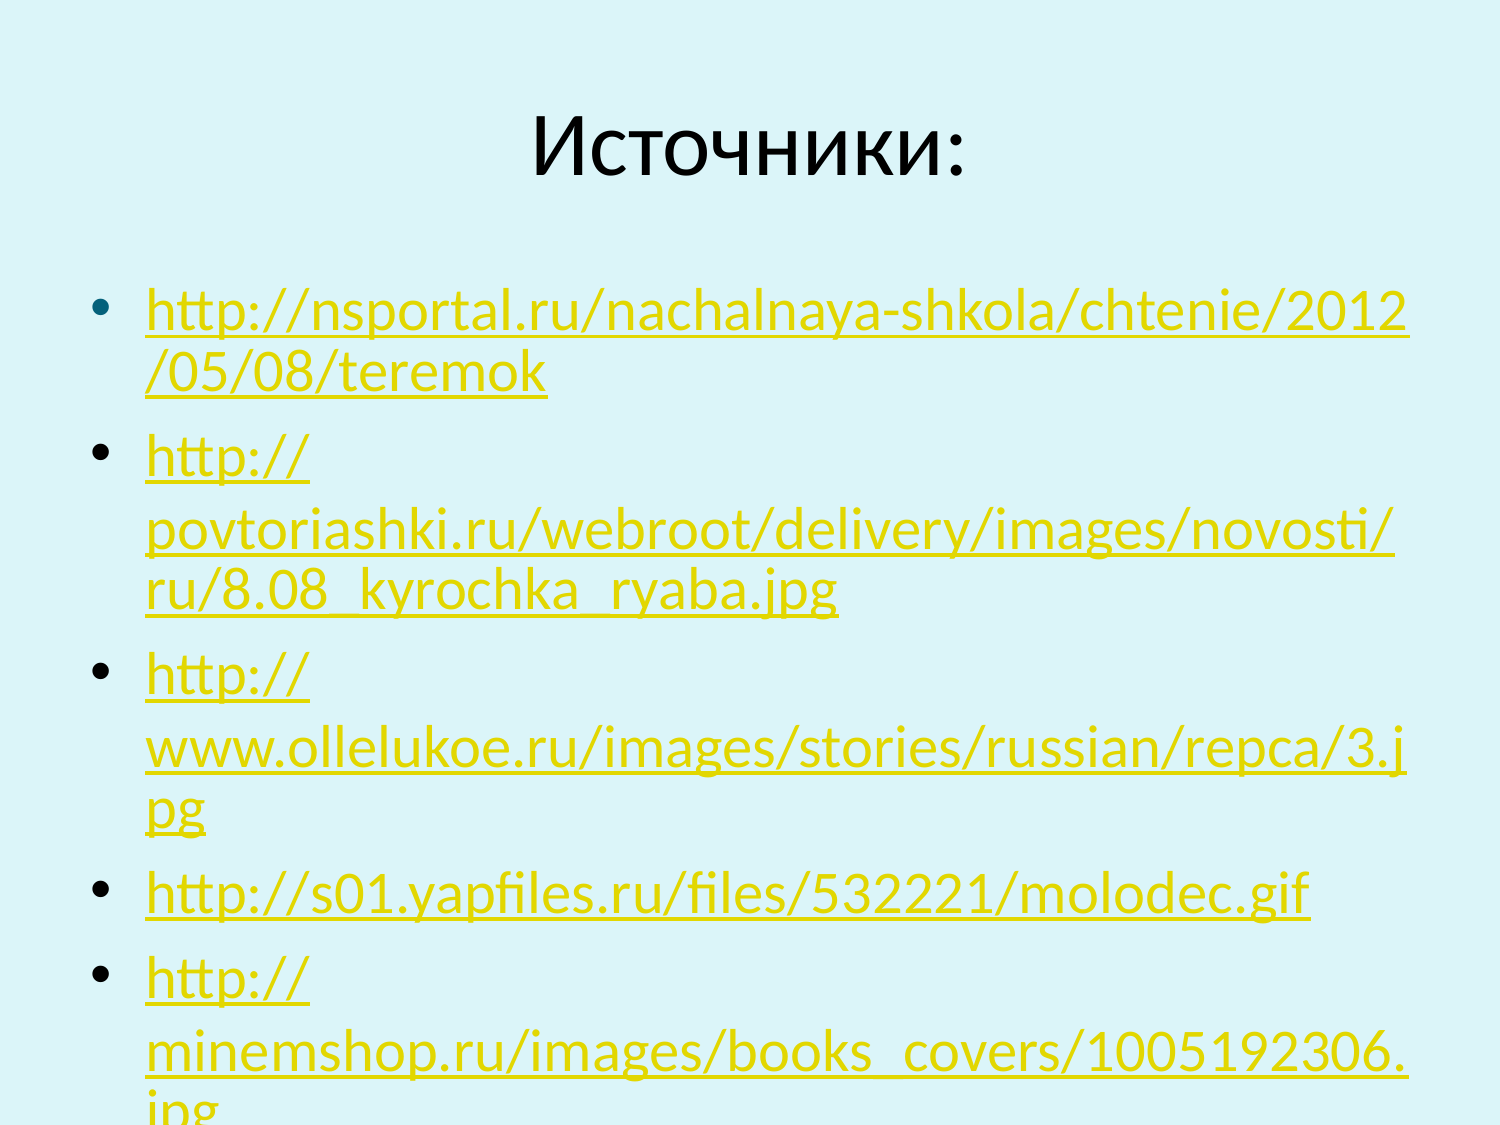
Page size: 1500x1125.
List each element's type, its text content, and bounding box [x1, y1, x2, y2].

title Источники: [75, 45, 1425, 233]
list http://nsportal.ru/nachalnaya-shkola/chtenie/2012/05/08/teremok http://povtoriashki.ru/webroot/delivery/images/novosti/ru/8.08_kyrochka_ryaba.jpg http://www.ollelukoe.ru/images/stories/russian/repca/3.jpg http://s01.yapfiles.ru/files/532221/molodec.gif http://minemshop.ru/images/books_covers/1005192306.jpg http://slavna.ucoz.ru/_ph/23/830980334.jpg [75, 262, 1425, 1005]
